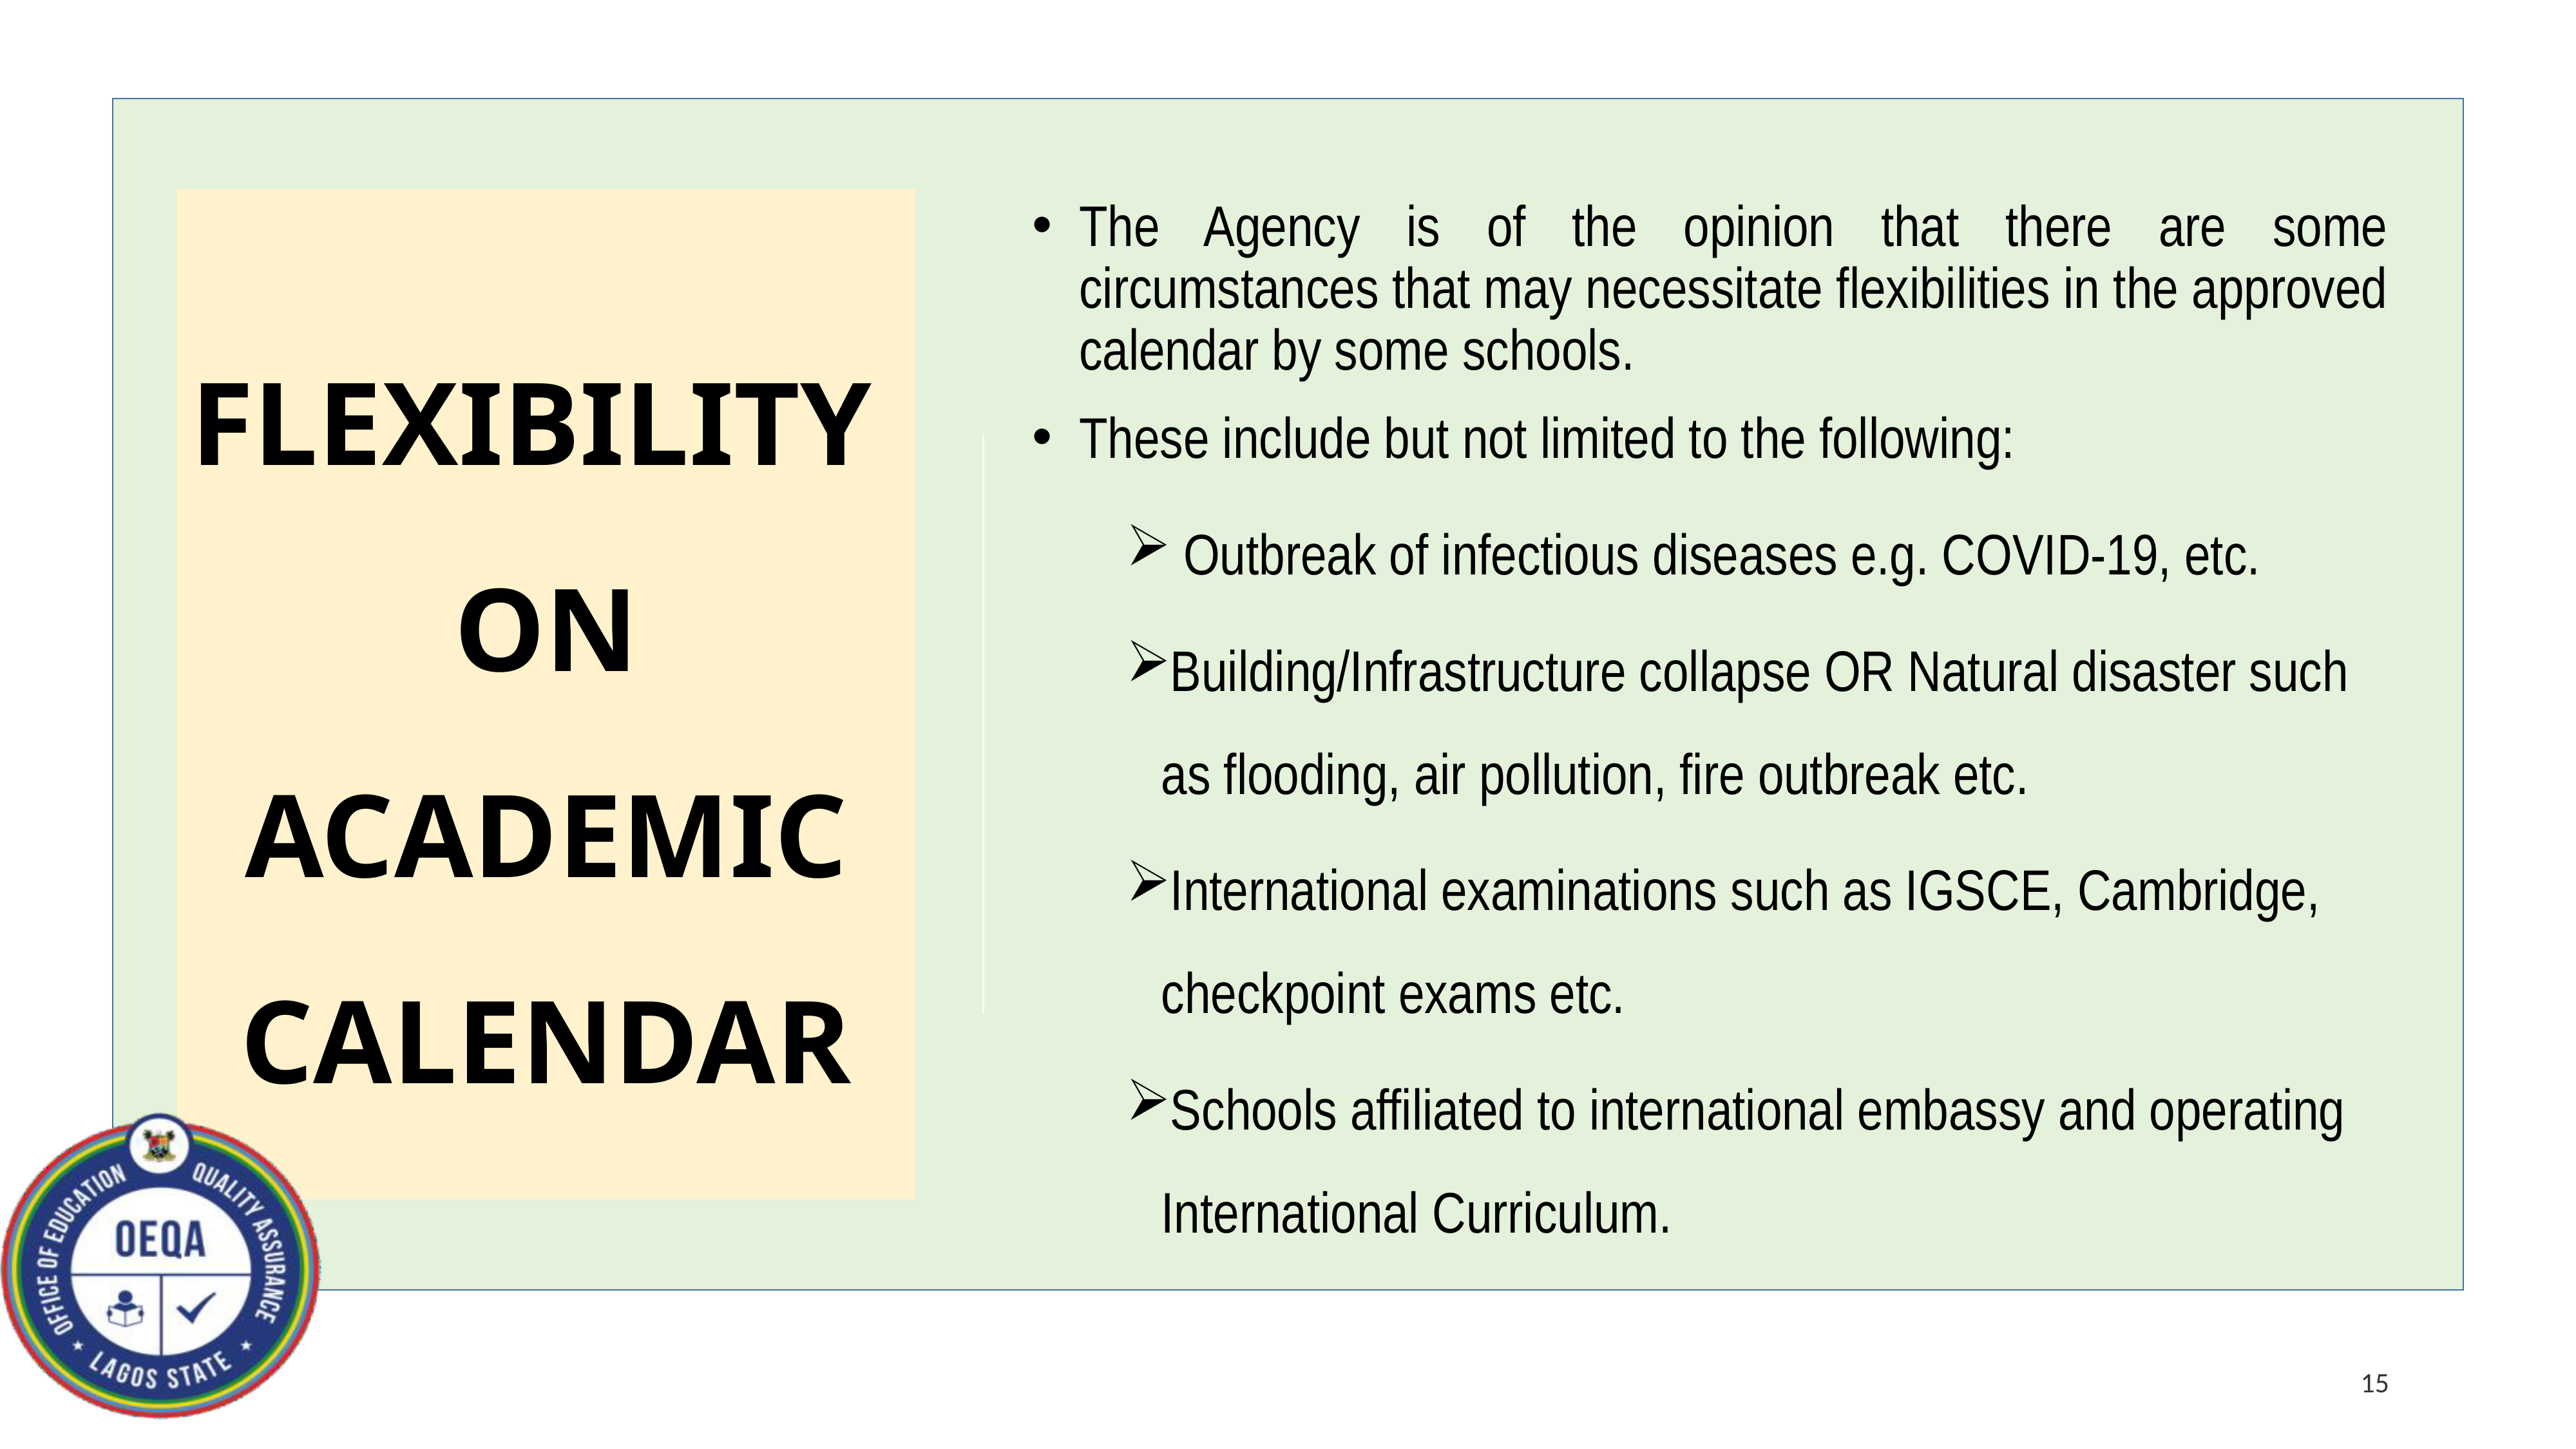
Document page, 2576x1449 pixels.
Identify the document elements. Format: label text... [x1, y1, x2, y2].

text_box [0, 0, 2576, 1449]
text_box [112, 98, 2464, 1291]
title FLEXIBILITY ON ACADEMIC CALENDAR [177, 189, 915, 1200]
text_box [0, 1112, 321, 1420]
list The Agency is of the opinion that there are some circumstances that may necessitate flexibilities in the approved calendar by some schools. These include but not limited to the following: Outbreak of infectious diseases e.g. COVID-19, etc. Building/Infrastructure collapse OR Natural disaster such as flooding, air pollution, fire outbreak etc. International examinations such as IGSCE, Cambridge, checkpoint exams etc. Schools affiliated to international embassy and operating International Curriculum. [1022, 189, 2399, 1253]
slide_number 15 [2233, 1343, 2399, 1420]
